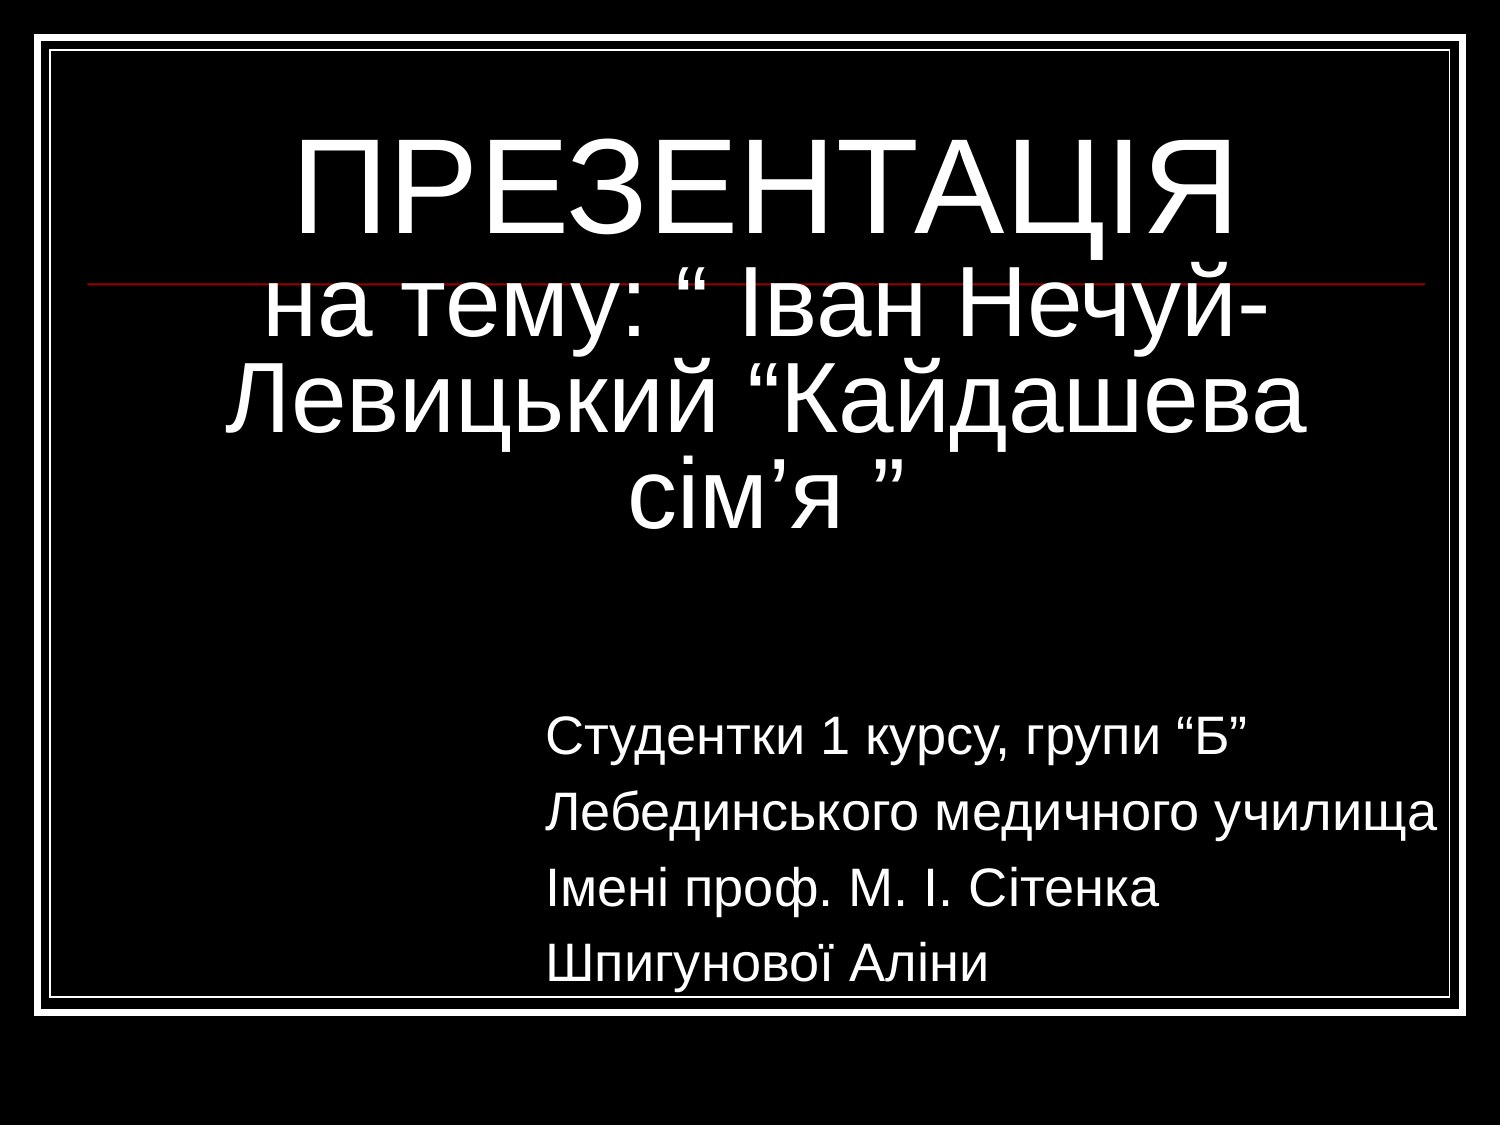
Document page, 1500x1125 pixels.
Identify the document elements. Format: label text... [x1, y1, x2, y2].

title ПРЕЗЕНТАЦІЯ на тему: “ Іван Нечуй-Левицький “Кайдашева сім’я ” [100, 0, 1426, 587]
subtitle Студентки 1 курсу, групи “Б” Лебединського медичного училища Імені проф. М. І. Сітенка Шпигунової Аліни [525, 633, 1500, 1069]
